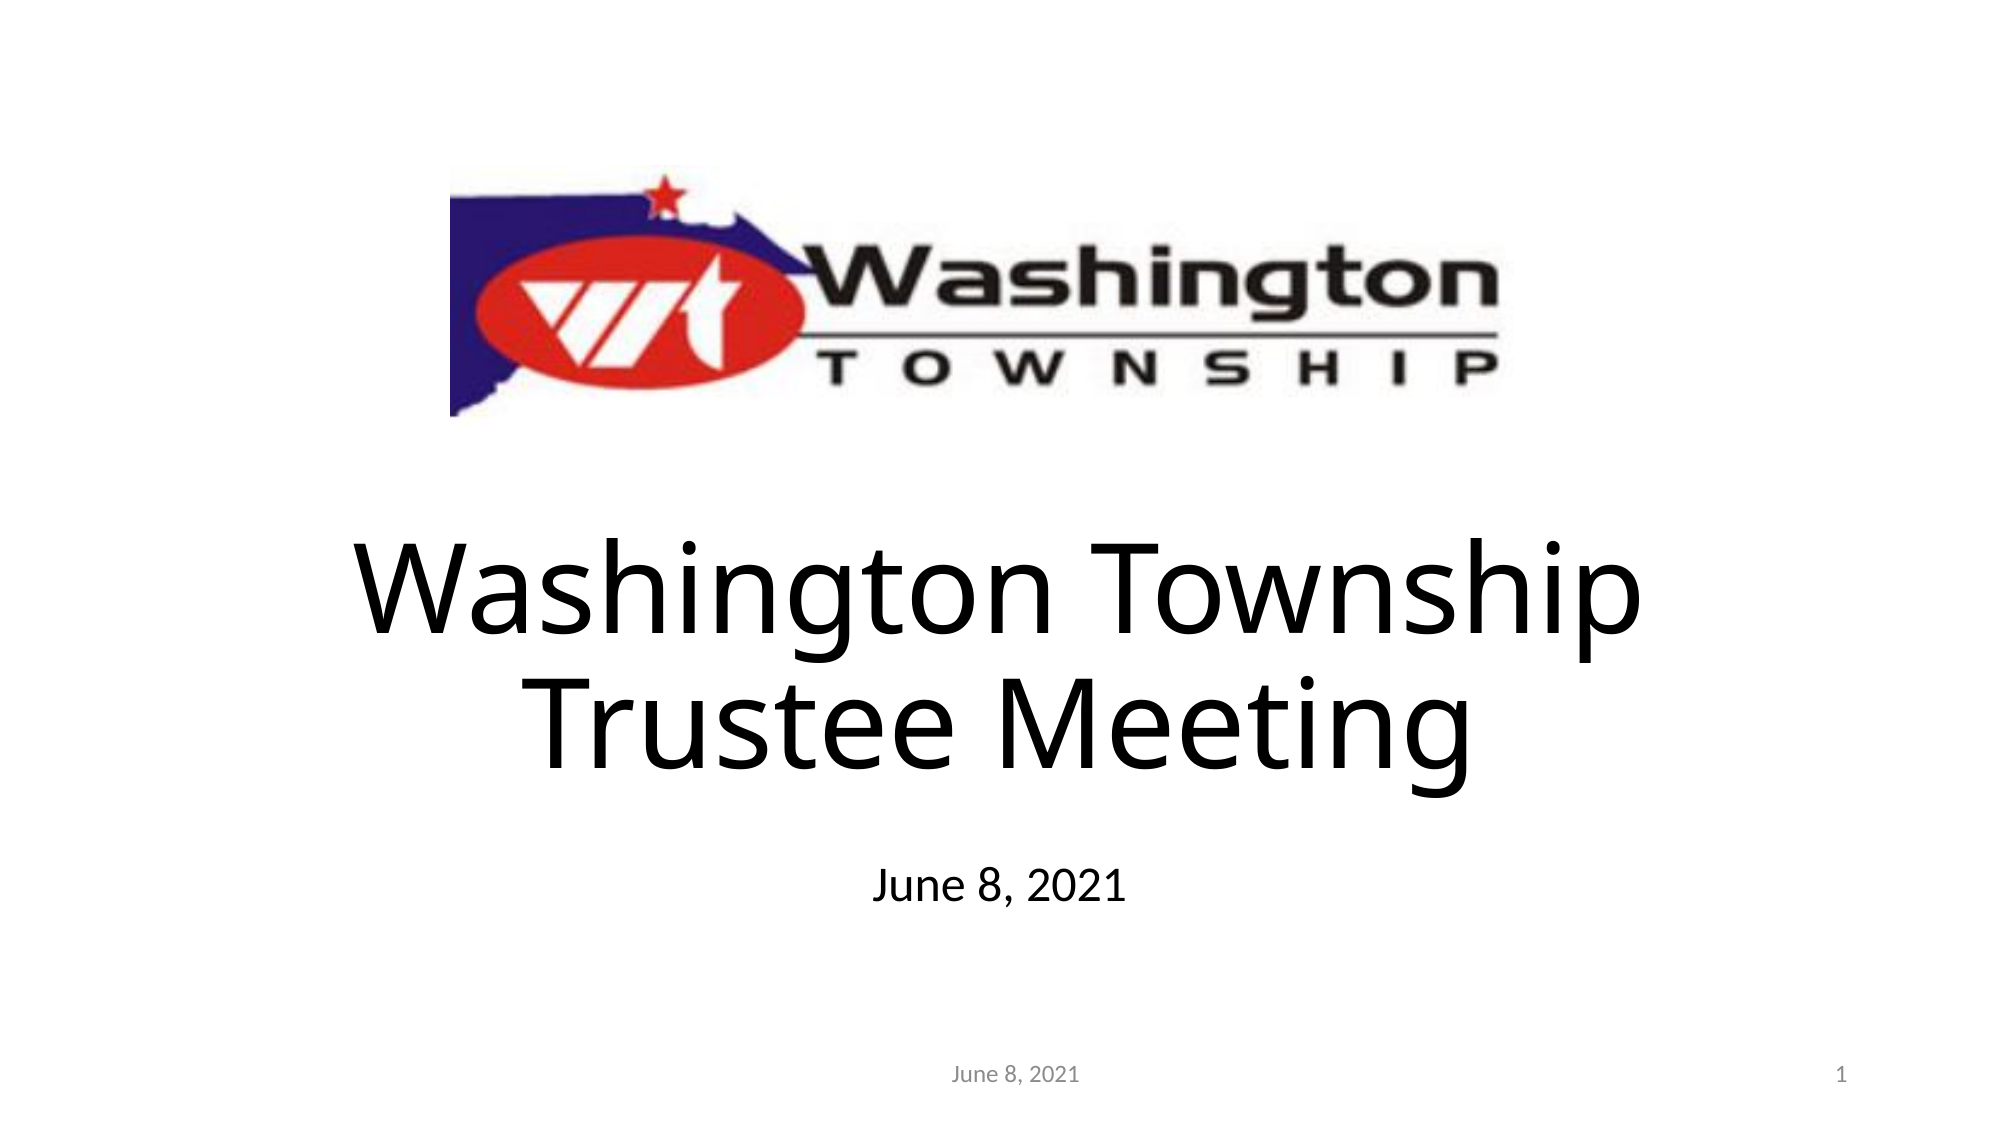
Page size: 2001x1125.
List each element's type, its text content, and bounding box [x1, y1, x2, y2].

subtitle June 8, 2021 [249, 850, 1750, 1039]
title Washington Township Trustee Meeting [249, 184, 1750, 803]
footer June 8, 2021 [678, 1042, 1354, 1103]
picture [450, 165, 1526, 427]
slide_number 1 [1412, 1042, 1863, 1103]
